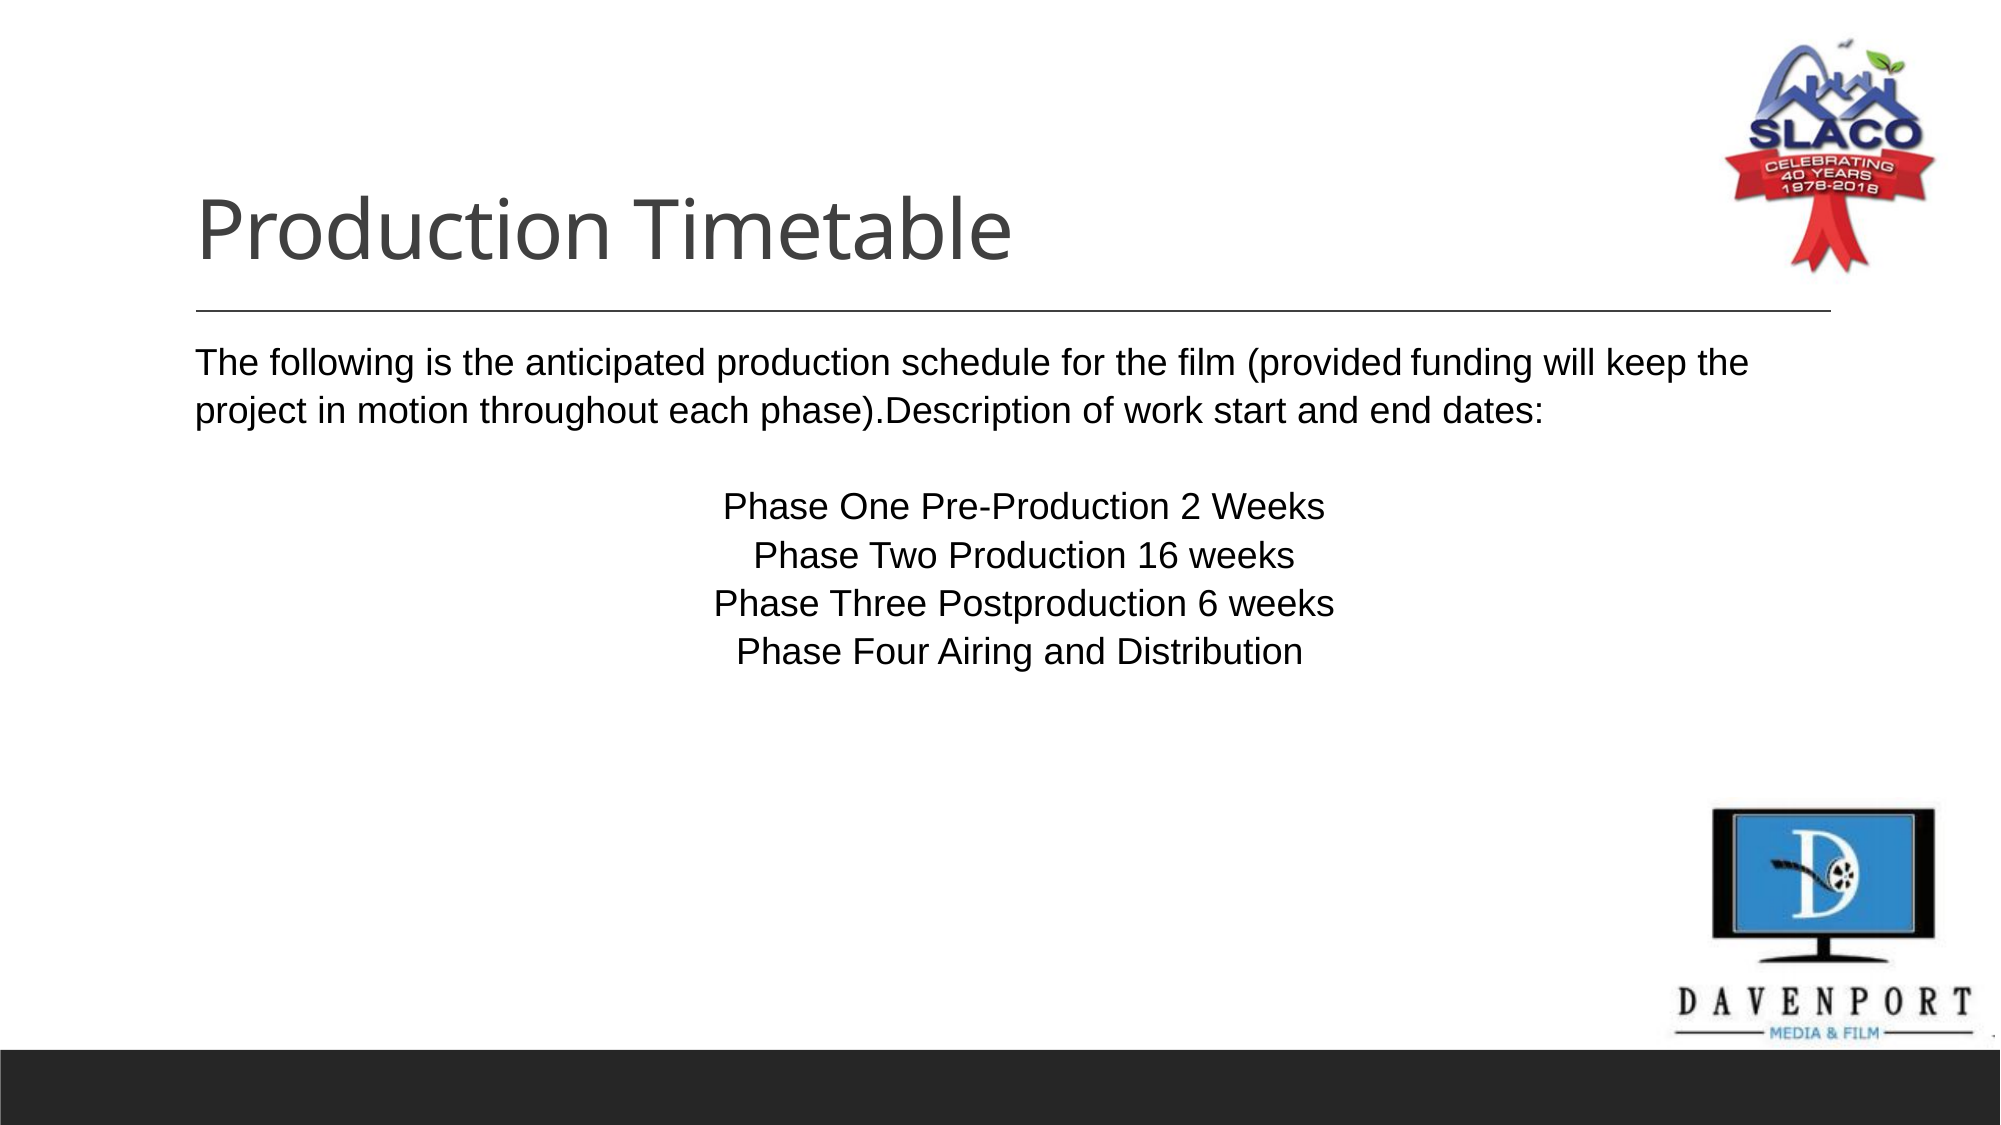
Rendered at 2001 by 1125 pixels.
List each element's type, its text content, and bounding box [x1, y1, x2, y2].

title Production Timetable [180, 47, 1699, 285]
picture [1702, 22, 1958, 286]
text_box The following is the anticipated production schedule for the film (provided funding will keep the project in motion throughout each phase).Description of work start and end dates: Phase One Pre-Production 2 Weeks Phase Two Production 16 weeks Phase Three Postproduction 6 weeks Phase Four Airing and Distribution [180, 327, 1869, 680]
picture [1645, 796, 1995, 1048]
